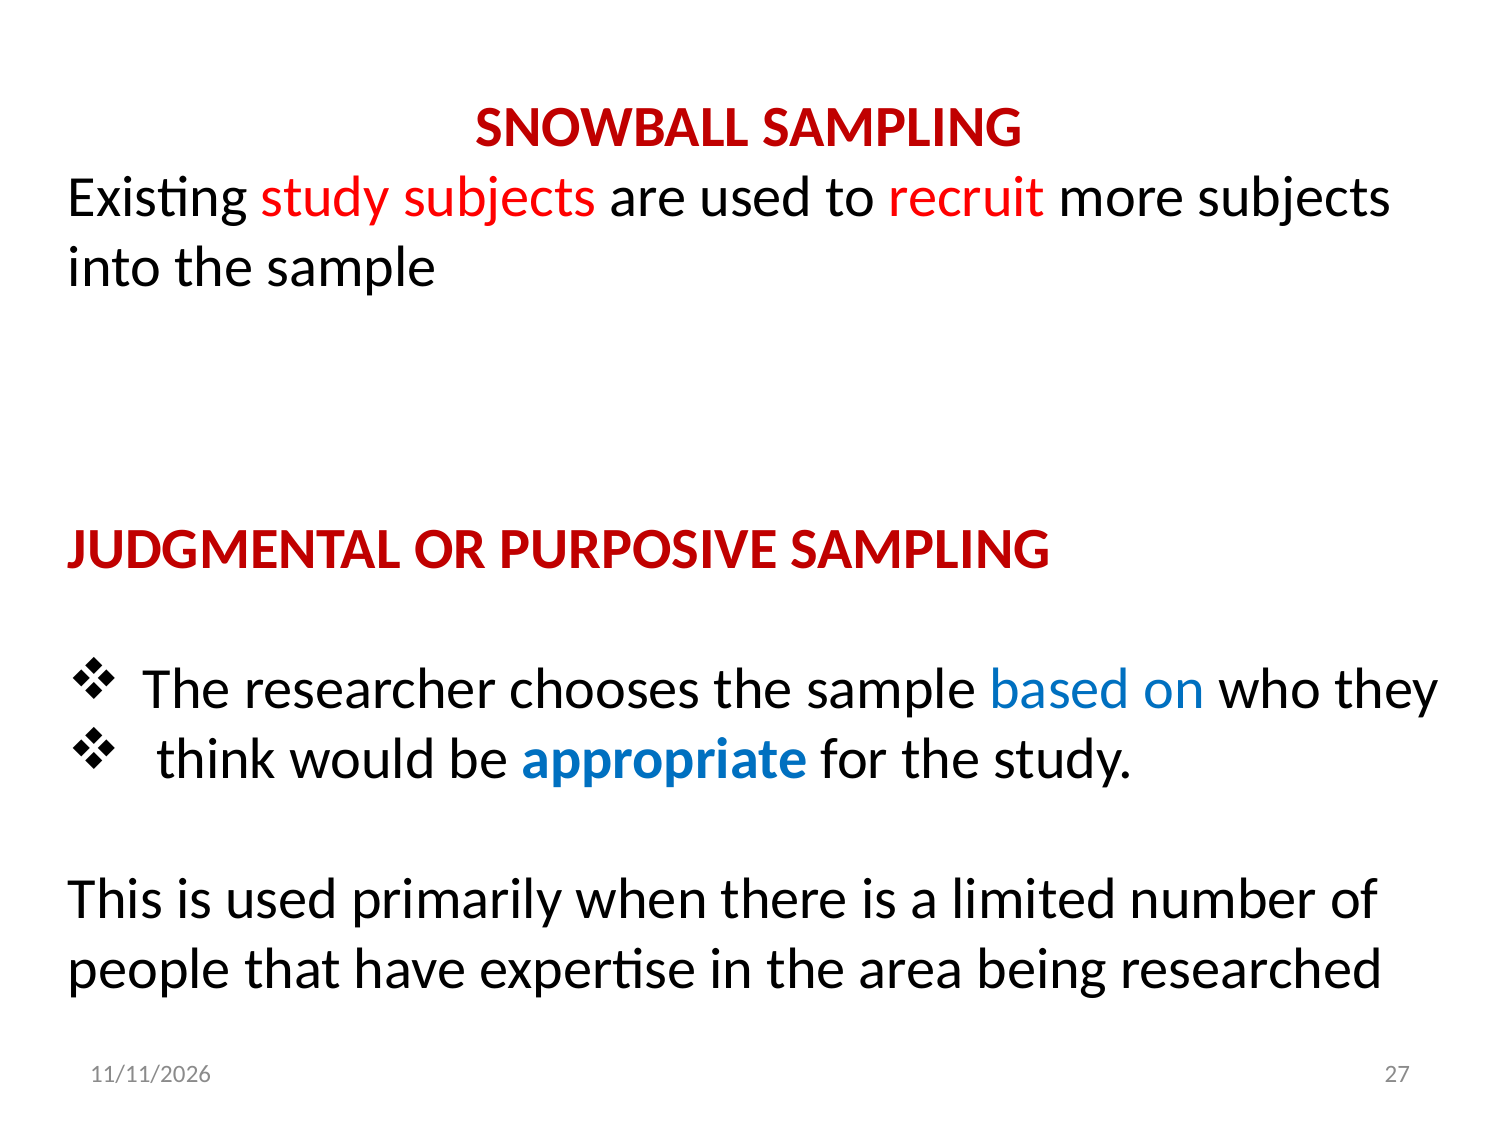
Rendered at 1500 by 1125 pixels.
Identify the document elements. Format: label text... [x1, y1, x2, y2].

slide_number 27 [1074, 1042, 1425, 1103]
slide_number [75, 1042, 425, 1103]
text_box JUDGMENTAL OR PURPOSIVE SAMPLING The researcher chooses the sample based on who they think would be appropriate for the study. This is used primarily when there is a limited number of people that have expertise in the area being researched [53, 468, 1500, 1008]
text_box SNOWBALL SAMPLING Existing study subjects are used to recruit more subjects into the sample [53, 54, 1459, 376]
